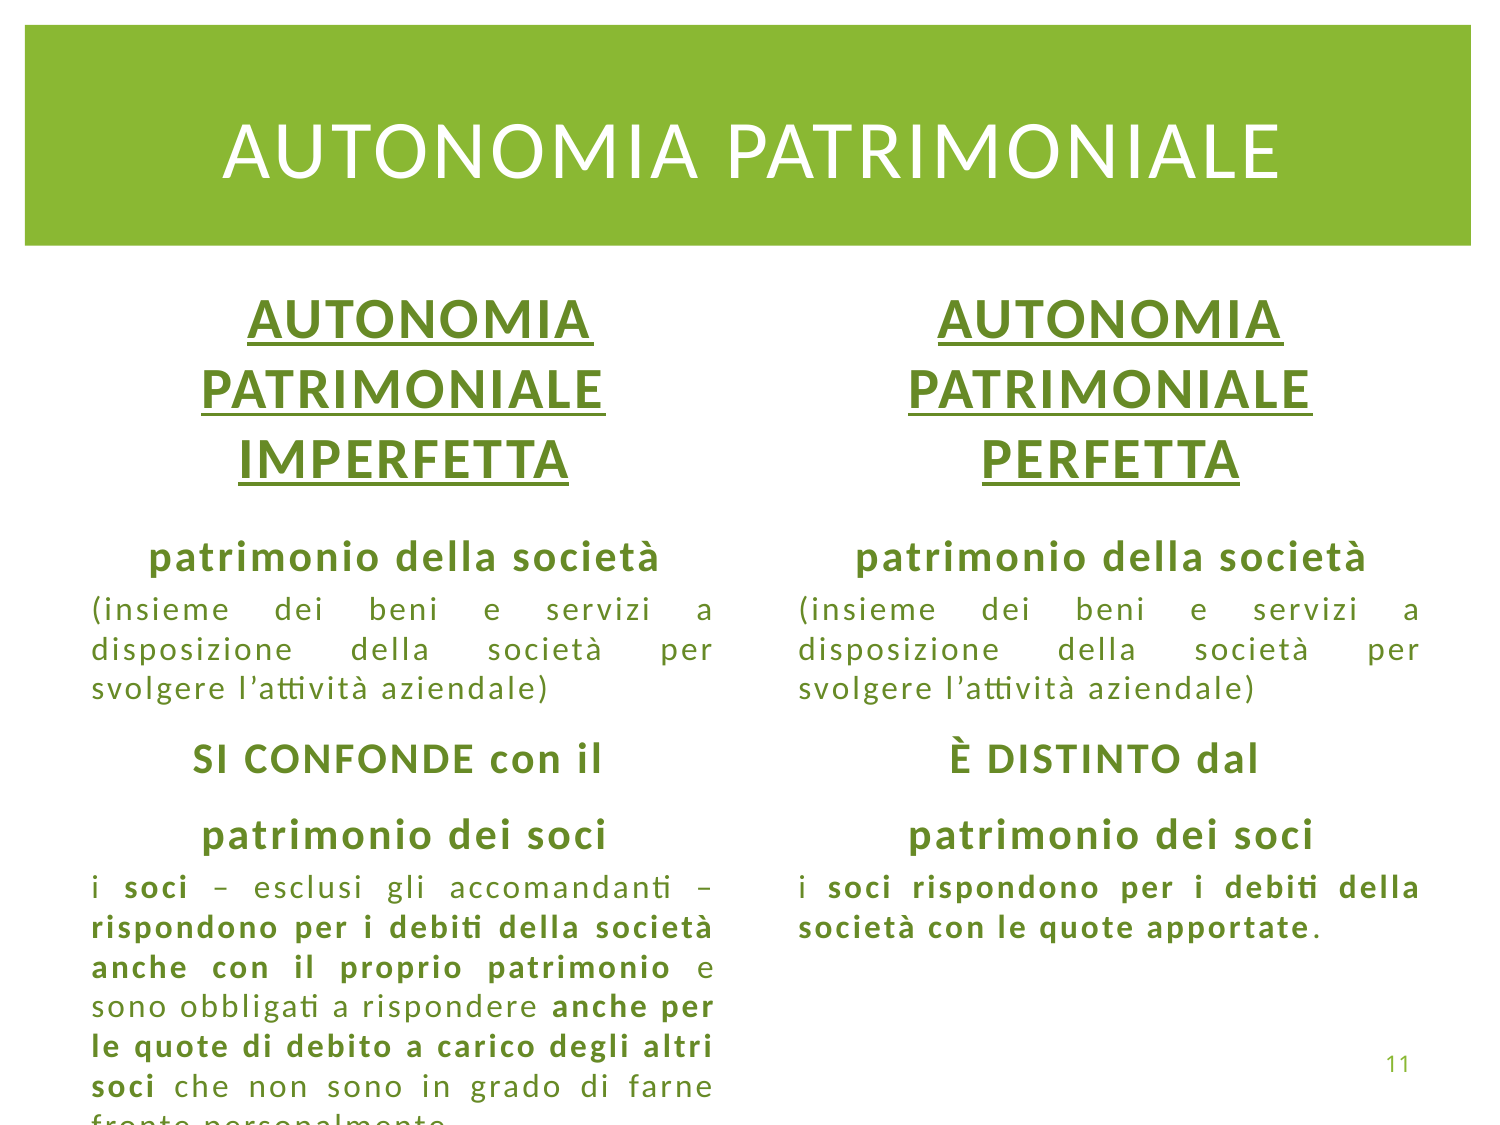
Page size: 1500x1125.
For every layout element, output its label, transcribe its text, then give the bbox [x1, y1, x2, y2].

title AUTONOMIA PATRIMONIALE [62, 58, 1438, 232]
list AUTONOMIA PATRIMONIALE IMPERFETTA patrimonio della società (insieme dei beni e servizi a disposizione della società per svolgere l’attività aziendale) SI CONFONDE con il patrimonio dei soci i soci – esclusi gli accomandanti – rispondono per i debiti della società anche con il proprio patrimonio e sono obbligati a rispondere anche per le quote di debito a carico degli altri soci che non sono in grado di farne fronte personalmente [69, 273, 732, 1125]
list AUTONOMIA PATRIMONIALE PERFETTA patrimonio della società (insieme dei beni e servizi a disposizione della società per svolgere l’attività aziendale) È DISTINTO dal patrimonio dei soci i soci rispondono per i debiti della società con le quote apportate. [775, 273, 1439, 1125]
slide_number 11 [1349, 1041, 1448, 1089]
